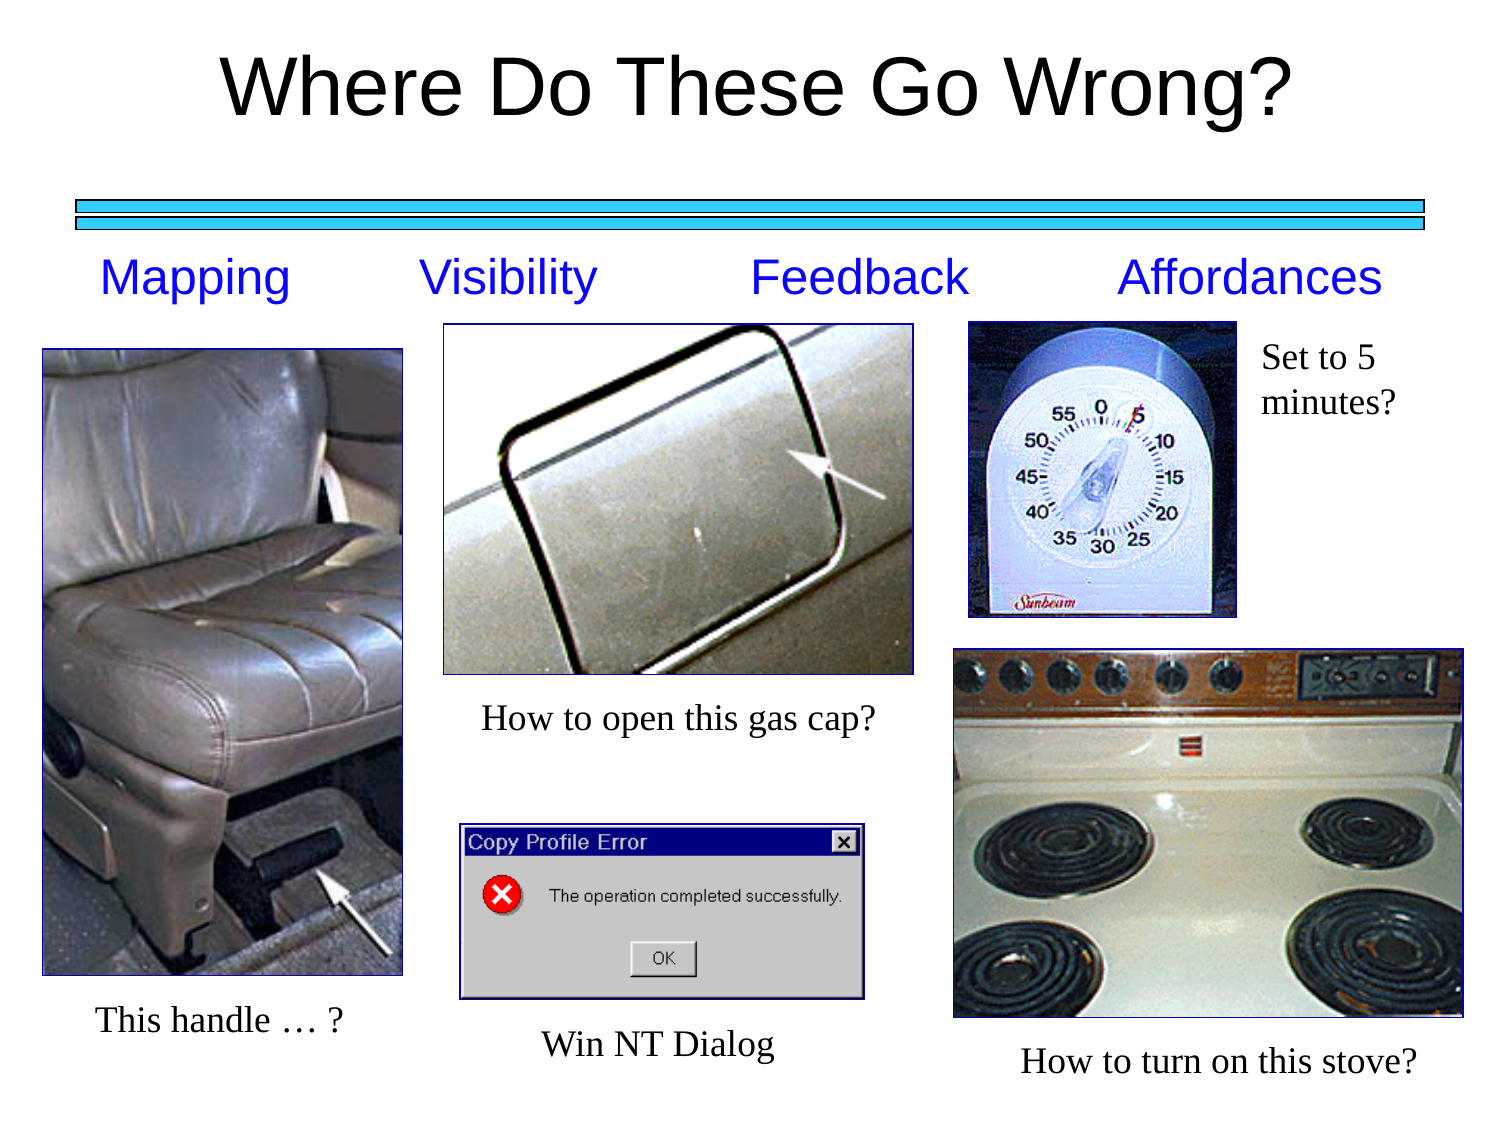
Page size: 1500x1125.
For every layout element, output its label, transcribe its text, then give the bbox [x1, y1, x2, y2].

text_box This handle … ? [26, 987, 423, 1048]
text_box Visibility [393, 237, 624, 313]
text_box Where Do These Go Wrong? [126, 24, 1387, 140]
text_box Feedback [706, 237, 1014, 313]
text_box Set to 5 minutes? [1246, 324, 1424, 430]
picture [953, 649, 1463, 1017]
picture [443, 324, 913, 675]
text_box Affordances [1096, 237, 1404, 313]
picture [460, 824, 864, 1000]
picture [968, 322, 1236, 618]
text_box Win NT Dialog [526, 1011, 817, 1072]
text_box How to open this gas cap? [466, 685, 892, 746]
text_box How to turn on this stove? [1005, 1028, 1433, 1089]
text_box Mapping [80, 237, 311, 313]
picture [43, 349, 402, 976]
